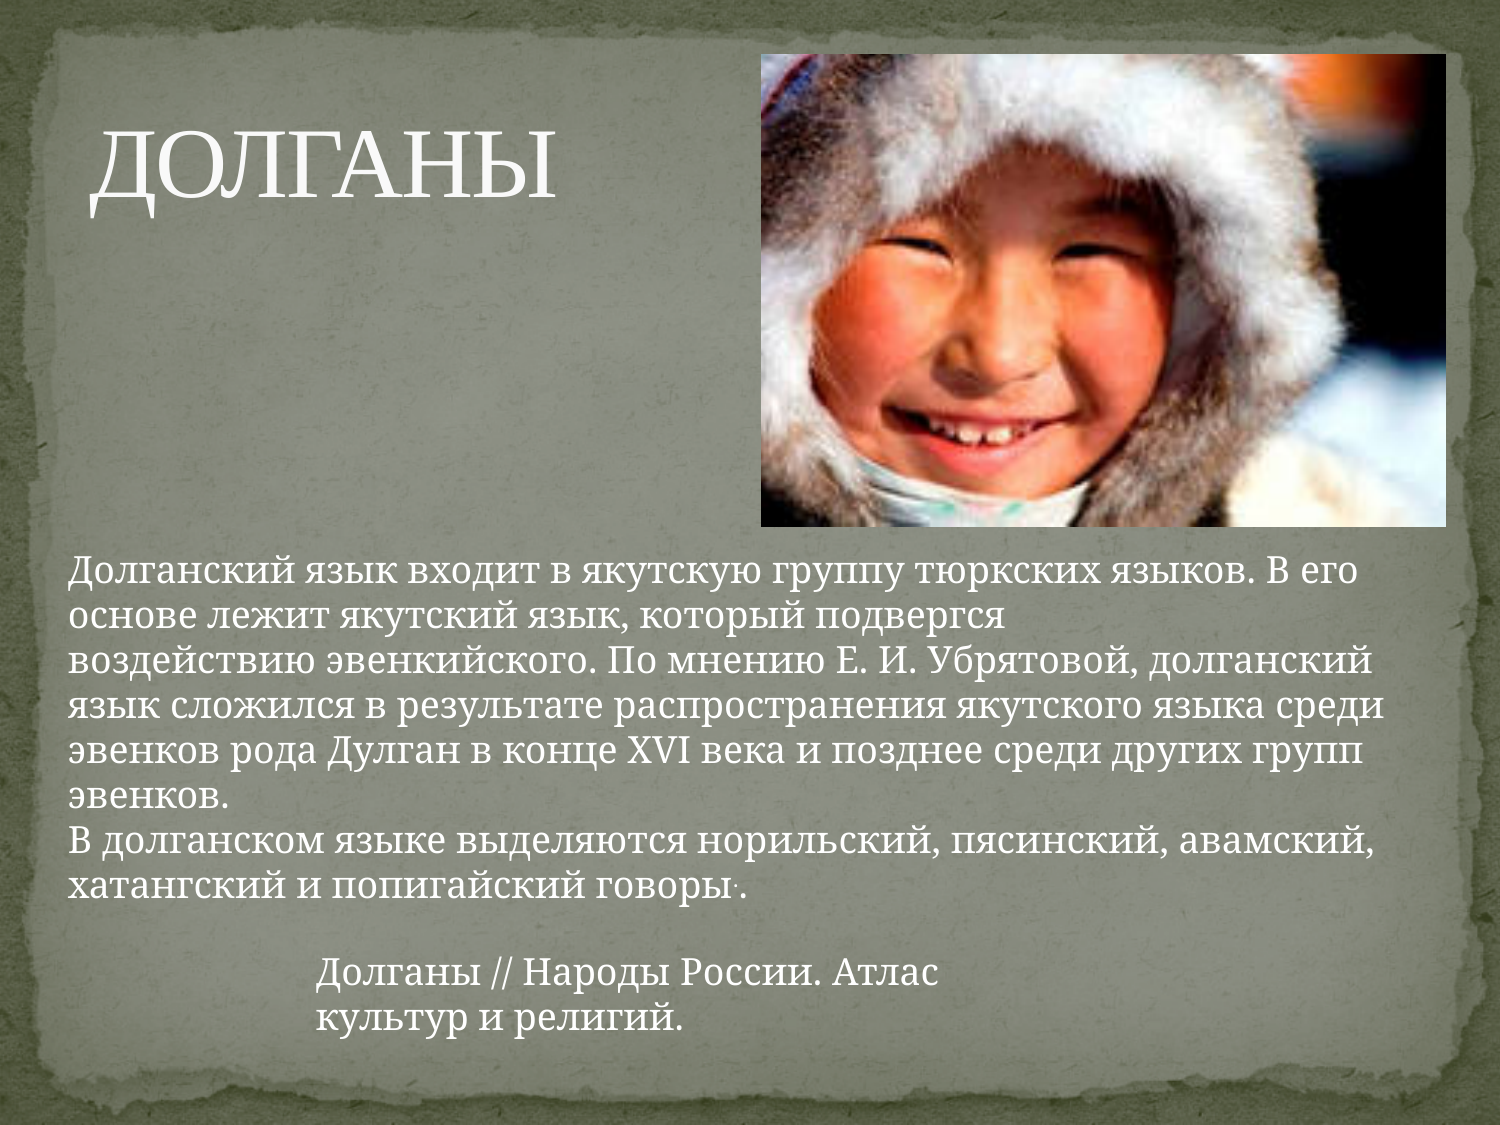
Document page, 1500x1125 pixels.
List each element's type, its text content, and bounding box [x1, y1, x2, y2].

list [764, 57, 1445, 527]
text_box Долганы // Народы России. Атлас культур и религий. [301, 940, 1052, 1046]
text_box Долганский язык входит в якутскую группу тюркских языков. В его основе лежит якутский язык, который подвергся воздействию эвенкийского. По мнению Е. И. Убрятовой, долганский язык сложился в результате распространения якутского языка среди эвенков рода Дулган в конце XVI века и позднее среди других групп эвенков. В долганском языке выделяются норильский, пясинский, авамский, хатангский и попигайский говоры.. [53, 538, 1436, 914]
title ДОЛГАНЫ [74, 24, 1425, 225]
